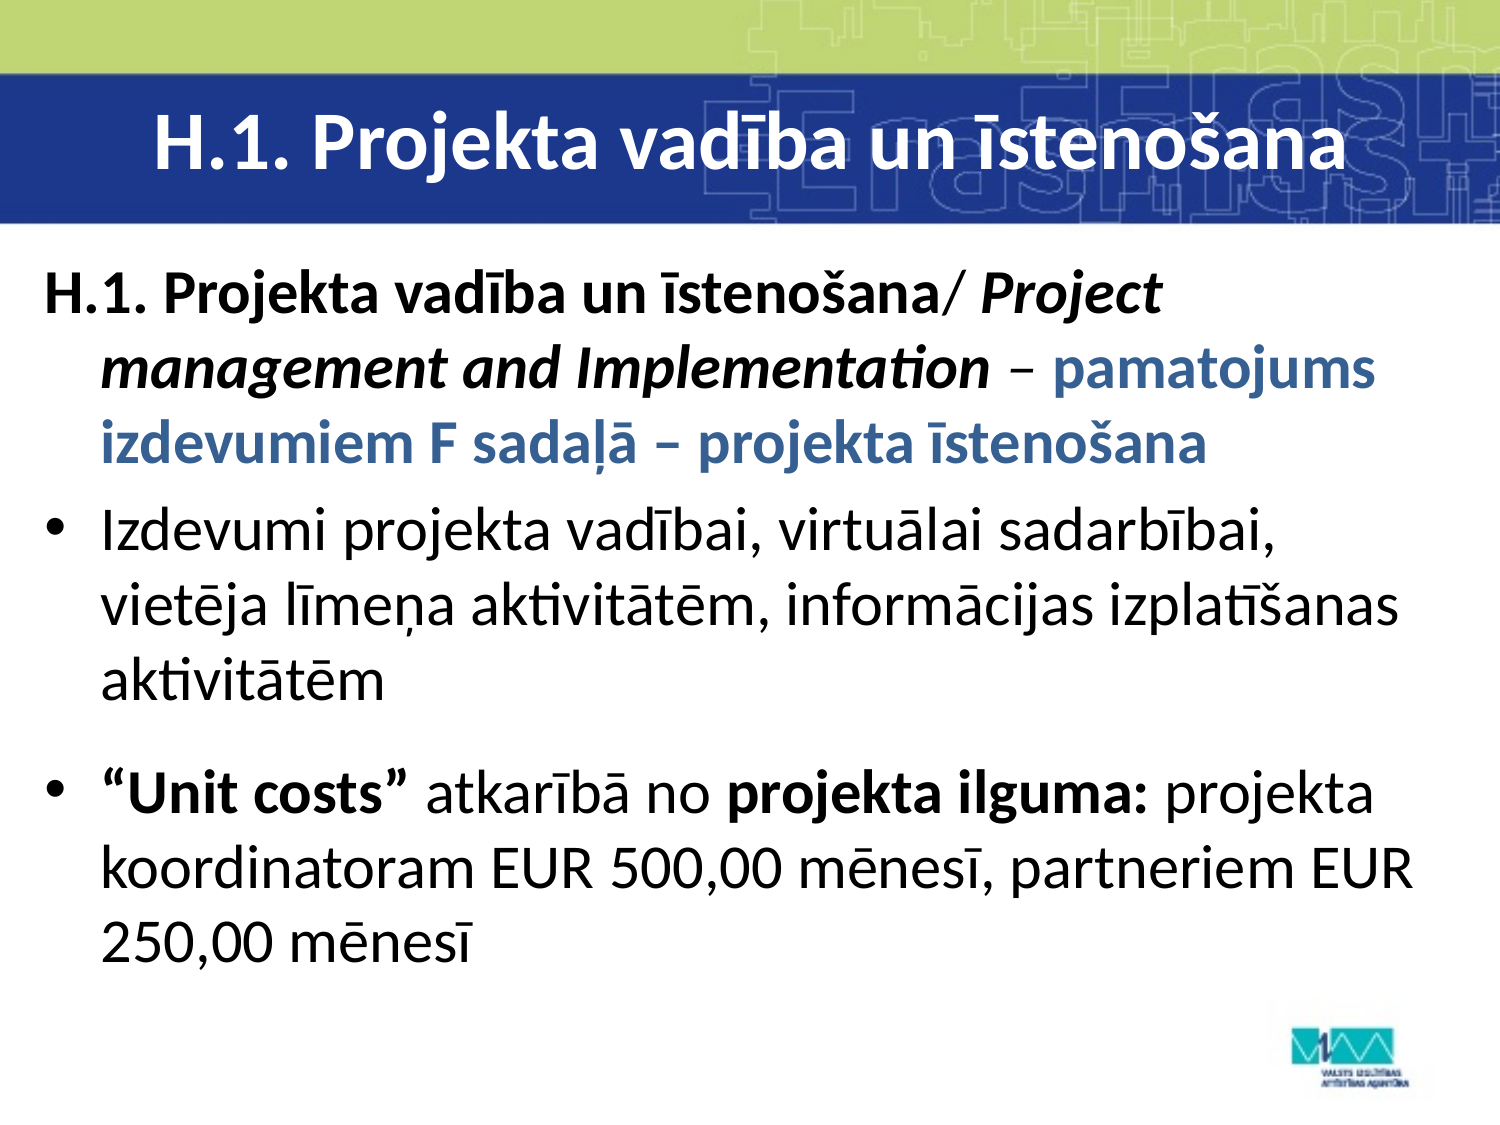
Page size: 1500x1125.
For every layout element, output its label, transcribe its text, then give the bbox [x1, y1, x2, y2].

picture [0, 0, 1500, 1125]
title H.1. Projekta vadība un īstenošana [76, 42, 1428, 231]
list H.1. Projekta vadība un īstenošana/ Project management and Implementation – pamatojums izdevumiem F sadaļā – projekta īstenošana Izdevumi projekta vadībai, virtuālai sadarbībai, vietēja līmeņa aktivitātēm, informācijas izplatīšanas aktivitātēm “Unit costs” atkarībā no projekta ilguma: projekta koordinatoram EUR 500,00 mēnesī, partneriem EUR 250,00 mēnesī [29, 243, 1471, 1036]
